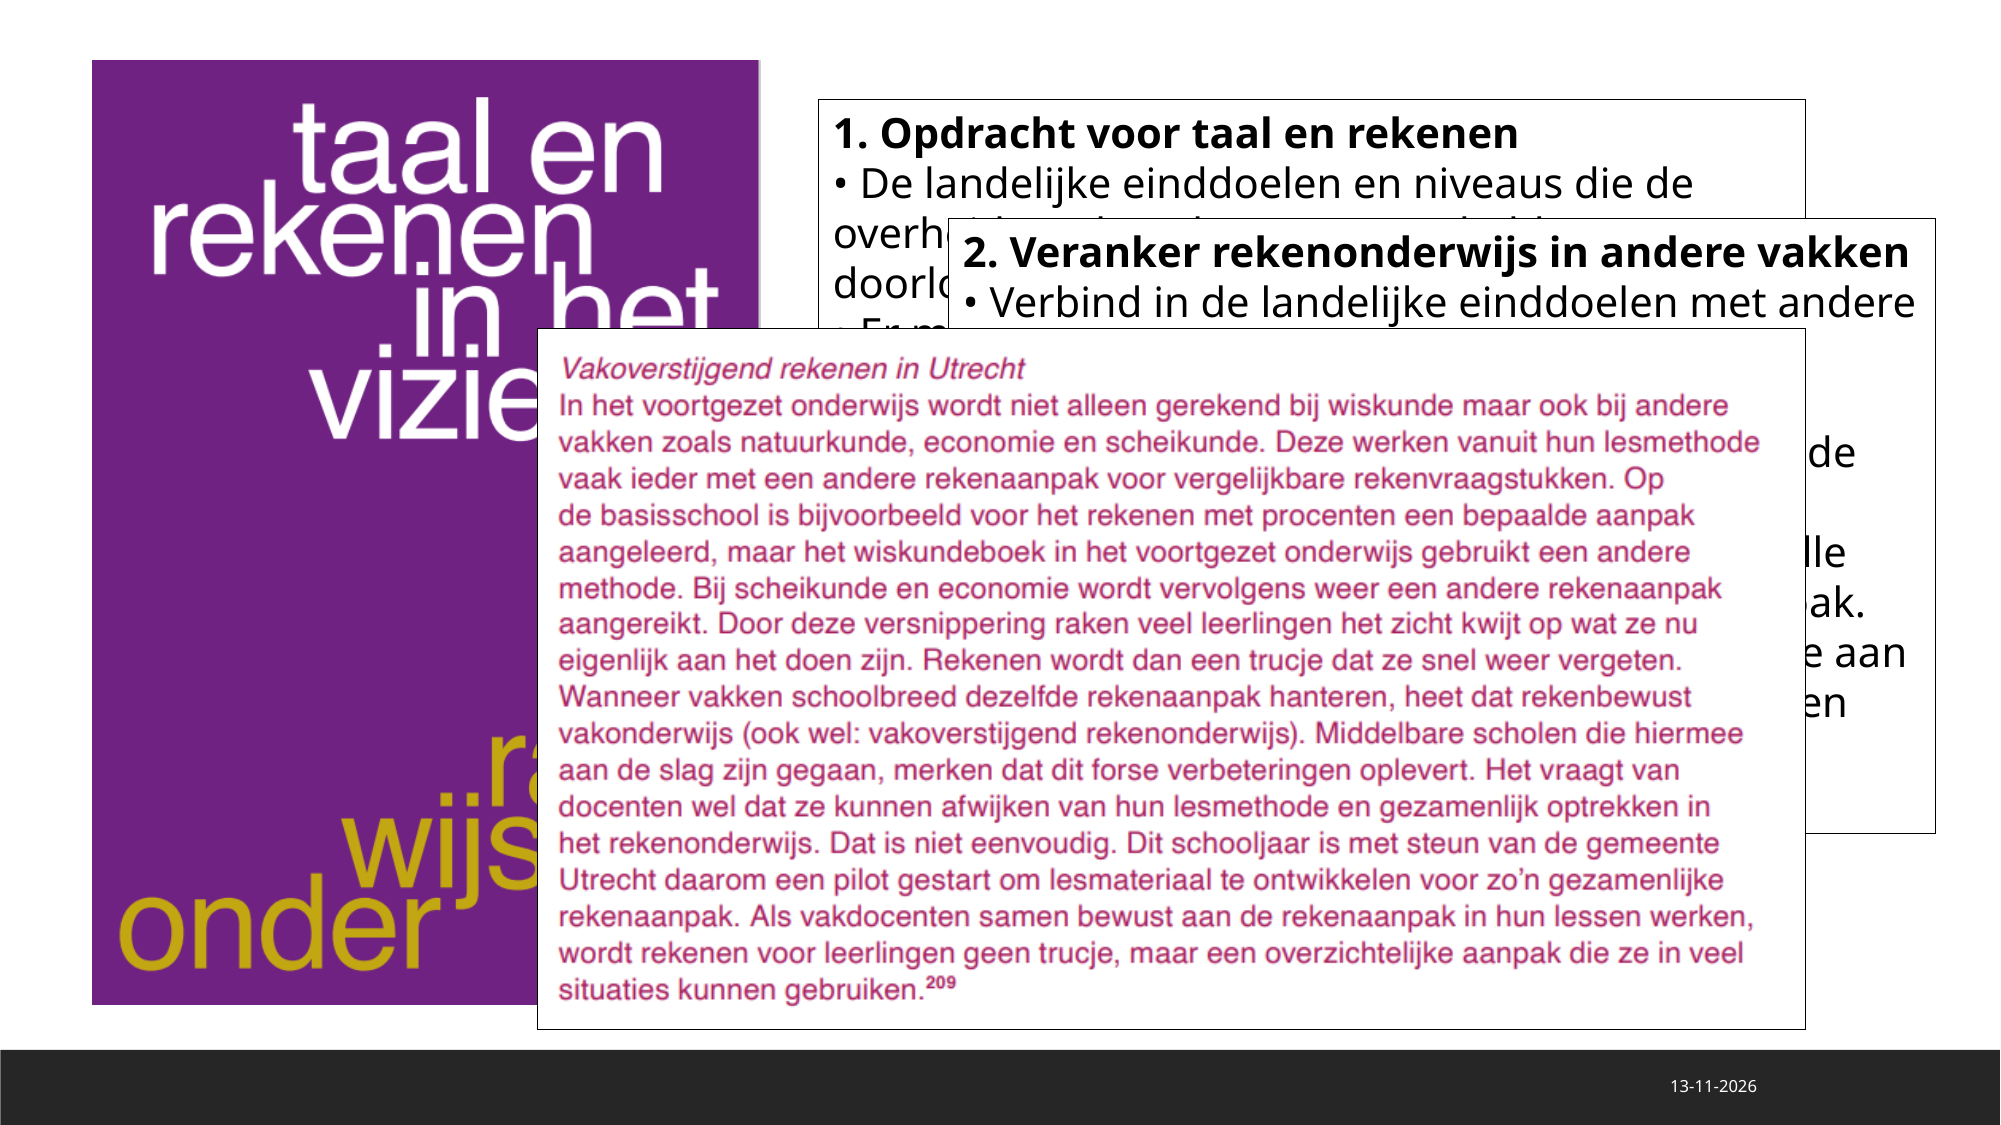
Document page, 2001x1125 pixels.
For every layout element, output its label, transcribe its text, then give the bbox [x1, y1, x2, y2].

text_box 1. Opdracht voor taal en rekenen • De landelijke einddoelen en niveaus die de overheid vastlegt, bevatten een heldere doorlopende leerlijn taal en rekenen. • Er moeten heldere taal- en rekendoelen voor andere vakken komen, zodat de basis voor een vakoverstijgende aanpak van taal en rekenen al zichtbaar is in de landelijke einddoelen en niveaus van alle vakken. • Monitor de beheersing op landelijk niveau. [818, 99, 1806, 325]
text_box 2. Veranker rekenonderwijs in andere vakken • Verbind in de landelijke einddoelen met andere vakken. • Zorg voor een gezamenlijke verantwoordelijkheid voor rekenen binnen de school. • Goed rekenonderwijs vergt de inzet van alle betrokkenen en een vakoverstijgende aanpak. • Vooral zwakke rekenaars hebben behoefte aan een vakoverstijgende aanpak van rekenen en moeten niet bij elk vak in een andere rekenwereld belanden. [948, 218, 1936, 834]
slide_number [1348, 1057, 1773, 1118]
picture [91, 60, 1807, 1030]
